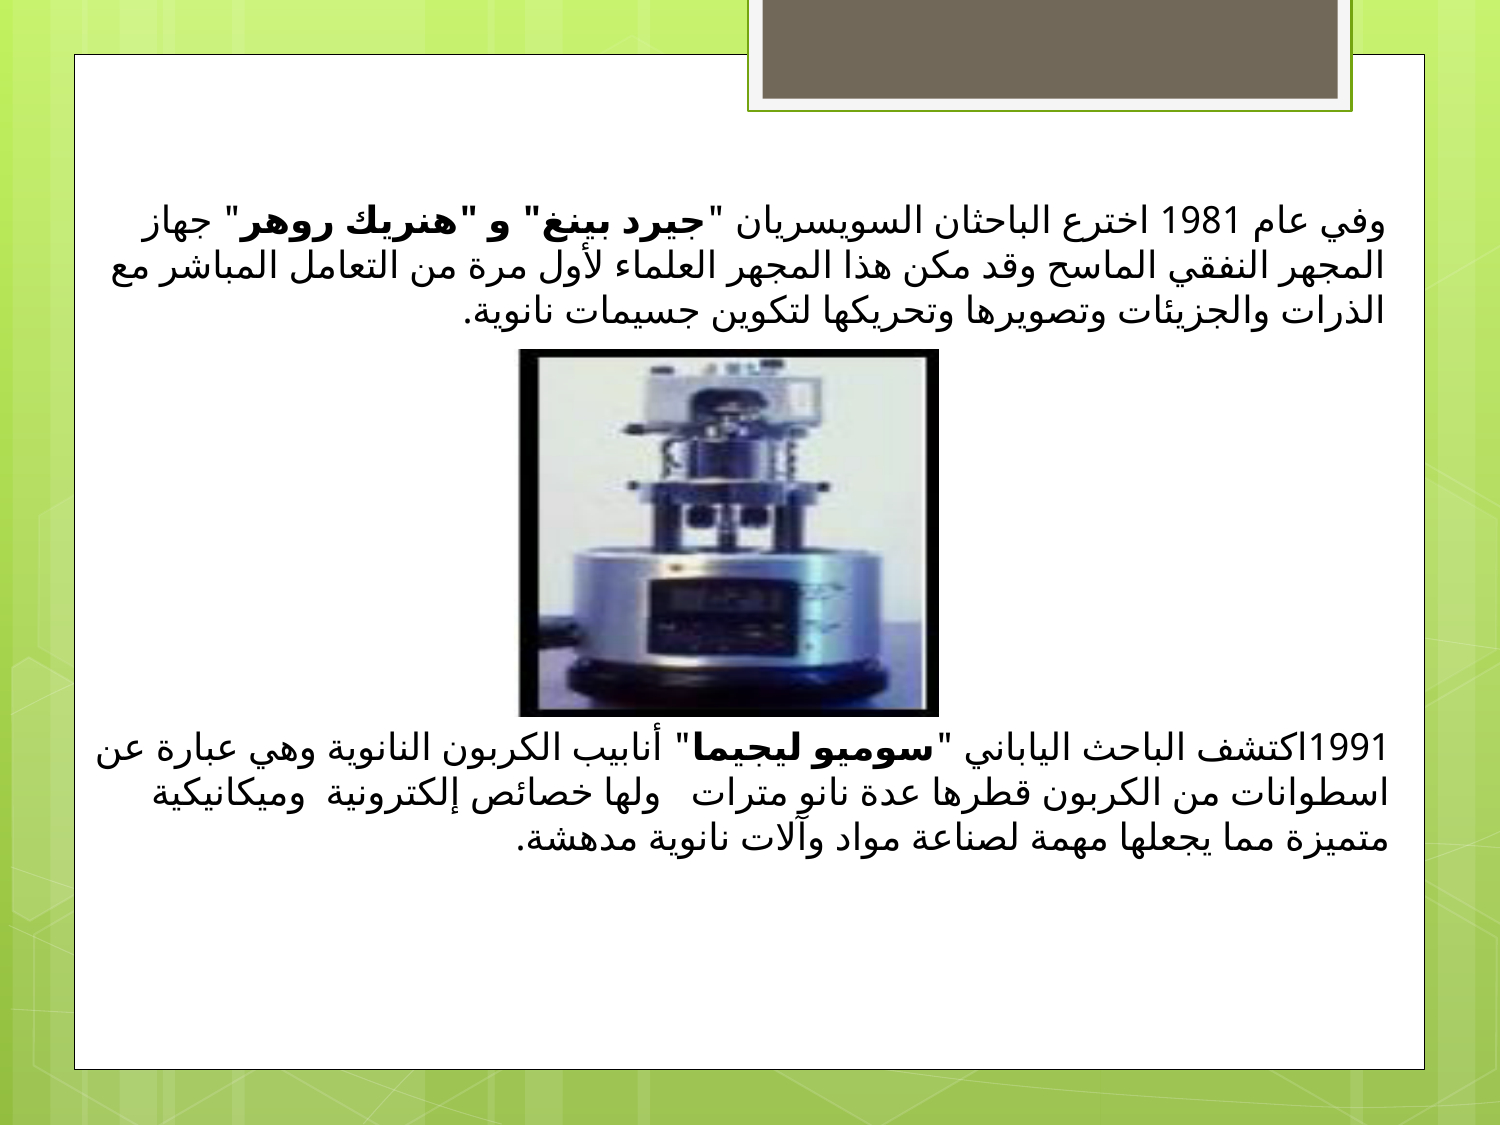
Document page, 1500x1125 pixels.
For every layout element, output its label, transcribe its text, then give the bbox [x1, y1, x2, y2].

text_box 1991اكتشف الباحث الياباني "سوميو ليجيما" أنابيب الكربون النانوية وهي عبارة عن اسطوانات من الكربون قطرها عدة نانو مترات ولها خصائص إلكترونية وميكانيكية متميزة مما يجعلها مهمة لصناعة مواد وآلات نانوية مدهشة. [70, 715, 1406, 1001]
text_box وفي عام 1981 اخترع الباحثان السويسريان "جيرد بينغ" و "هنريك روهر" جهاز المجهر النفقي الماسح وقد مكن هذا المجهر العلماء لأول مرة من التعامل المباشر مع الذرات والجزيئات وتصويرها وتحريكها لتكوين جسيمات نانوية. [66, 188, 1402, 429]
picture [513, 349, 940, 717]
